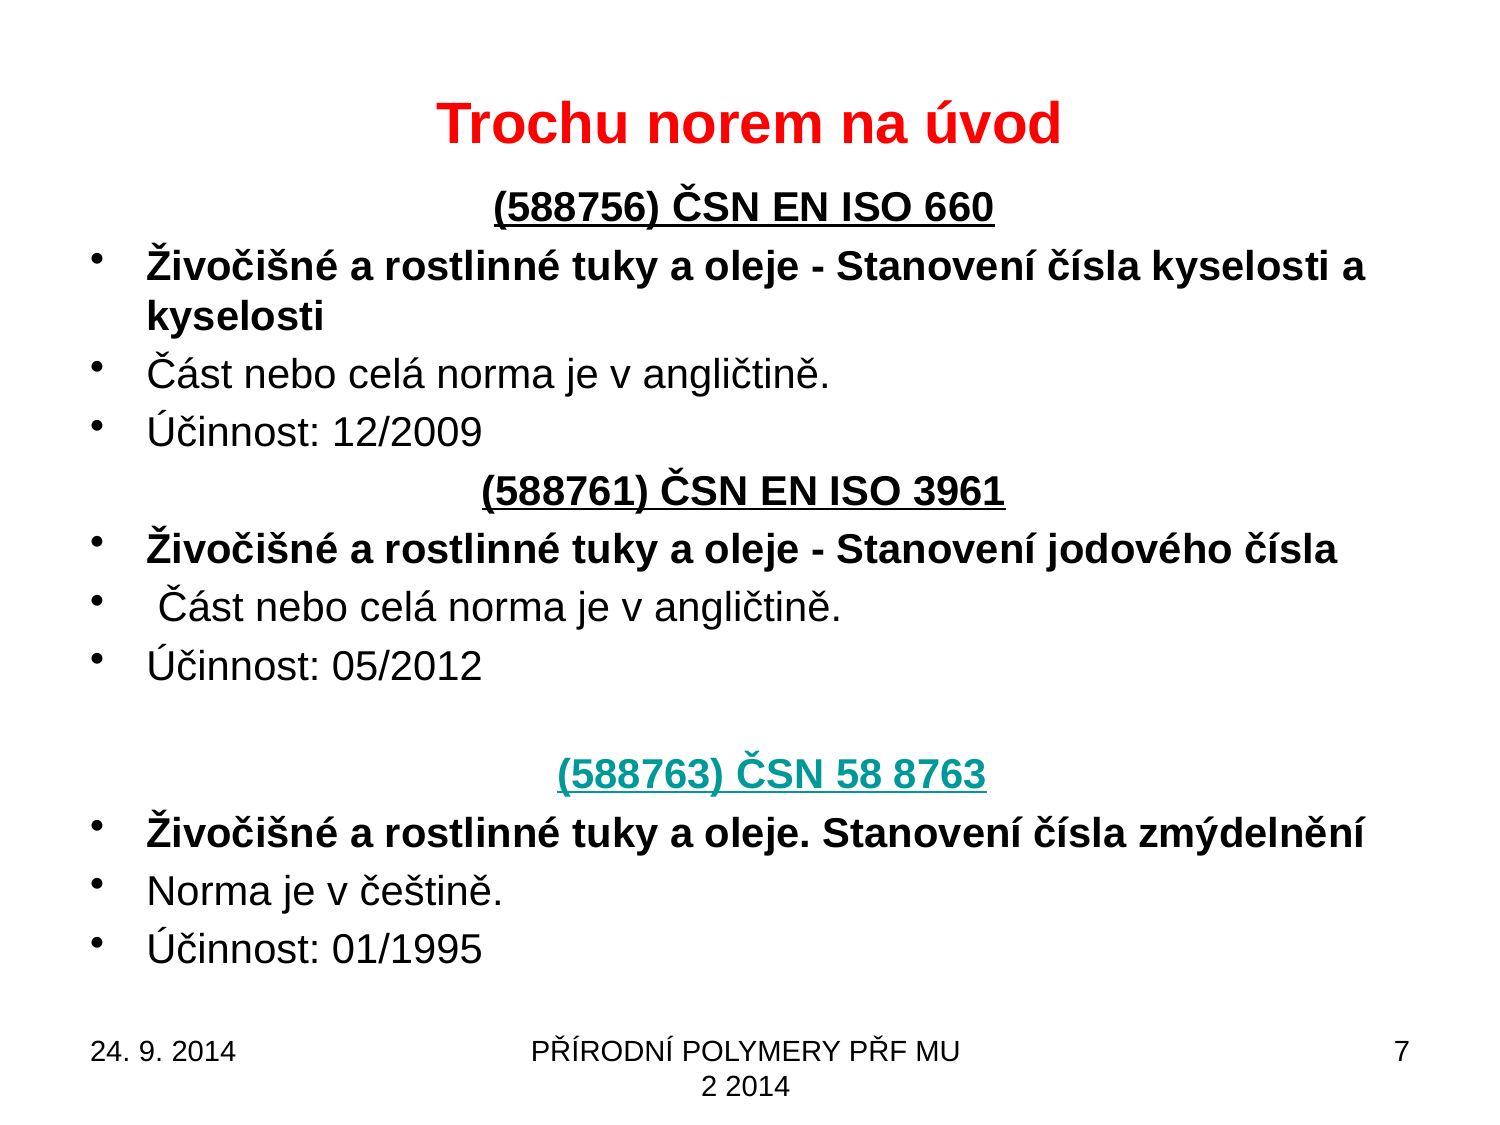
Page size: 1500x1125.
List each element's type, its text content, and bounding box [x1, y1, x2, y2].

slide_number 7 [1074, 1024, 1426, 1103]
list (588756) ČSN EN ISO 660 Živočišné a rostlinné tuky a oleje - Stanovení čísla kyselosti a kyselosti Část nebo celá norma je v angličtině. Účinnost: 12/2009 (588761) ČSN EN ISO 3961 Živočišné a rostlinné tuky a oleje - Stanovení jodového čísla Část nebo celá norma je v angličtině. Účinnost: 05/2012 (588763) ČSN 58 8763 Živočišné a rostlinné tuky a oleje. Stanovení čísla zmýdelnění Norma je v češtině. Účinnost: 01/1995 [74, 172, 1426, 1006]
slide_number 24. 9. 2014 [74, 1024, 426, 1103]
footer PŘÍRODNÍ POLYMERY PŘF MU 2 2014 [512, 1024, 988, 1103]
title Trochu norem na úvod [74, 44, 1426, 172]
